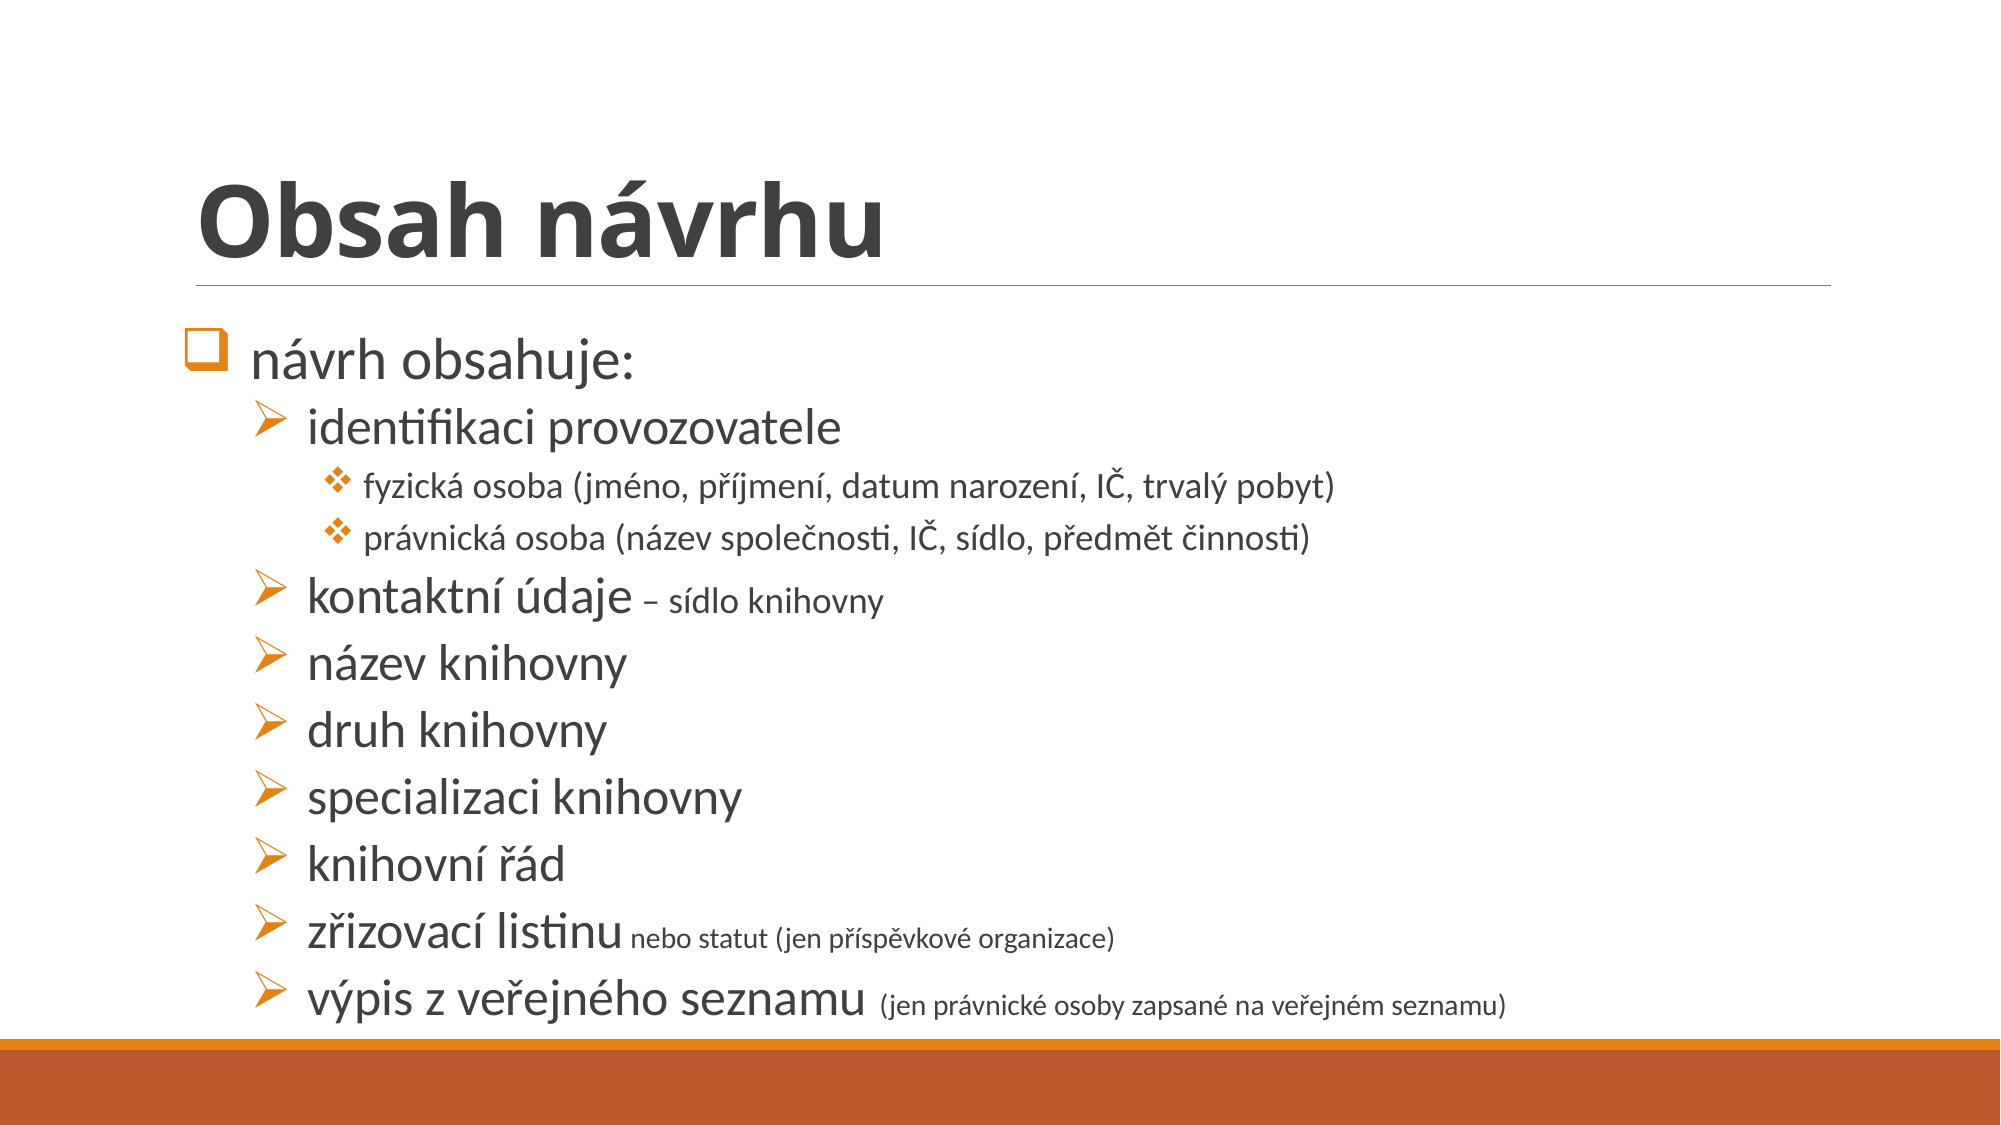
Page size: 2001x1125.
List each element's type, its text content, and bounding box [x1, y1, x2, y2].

title Obsah návrhu [180, 47, 1830, 285]
list návrh obsahuje: identifikaci provozovatele fyzická osoba (jméno, příjmení, datum narození, IČ, trvalý pobyt) právnická osoba (název společnosti, IČ, sídlo, předmět činnosti) kontaktní údaje – sídlo knihovny název knihovny druh knihovny specializaci knihovny knihovní řád zřizovací listinu nebo statut (jen příspěvkové organizace) výpis z veřejného seznamu (jen právnické osoby zapsané na veřejném seznamu) [180, 321, 1830, 1035]
